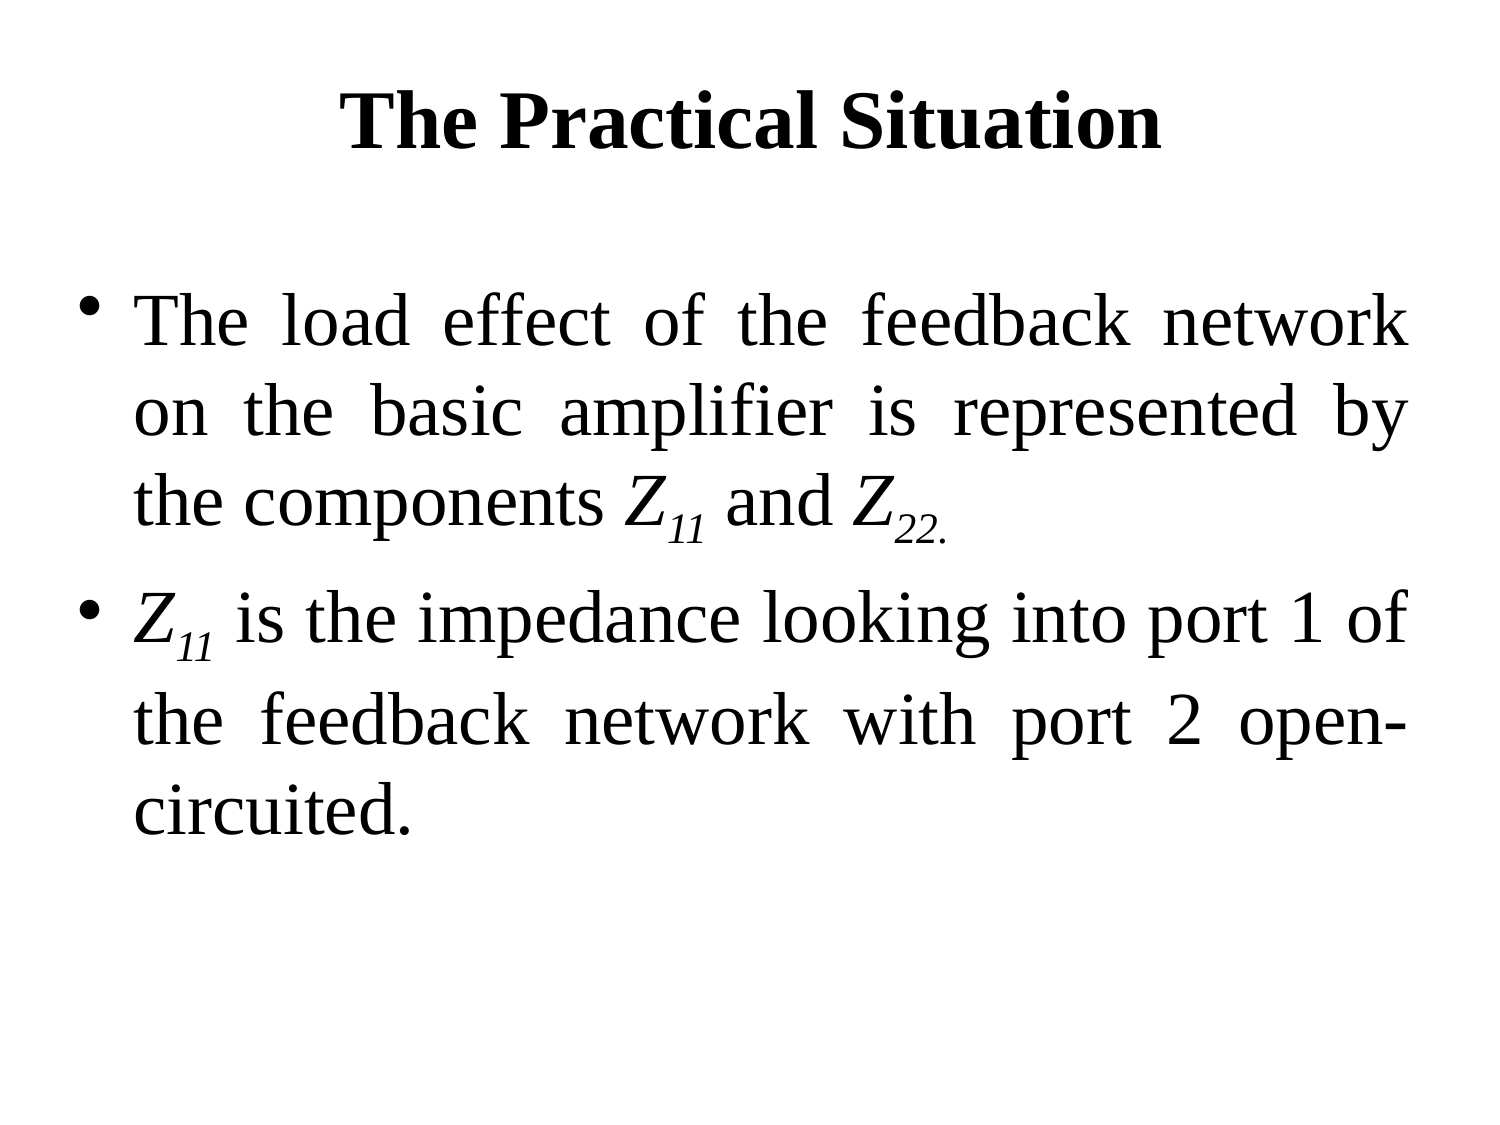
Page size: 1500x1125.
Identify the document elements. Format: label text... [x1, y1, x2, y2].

title The Practical Situation [187, 37, 1317, 193]
list The load effect of the feedback network on the basic amplifier is represented by the components Z11 and Z22. Z11 is the impedance looking into port 1 of the feedback network with port 2 open-circuited. [62, 262, 1426, 901]
